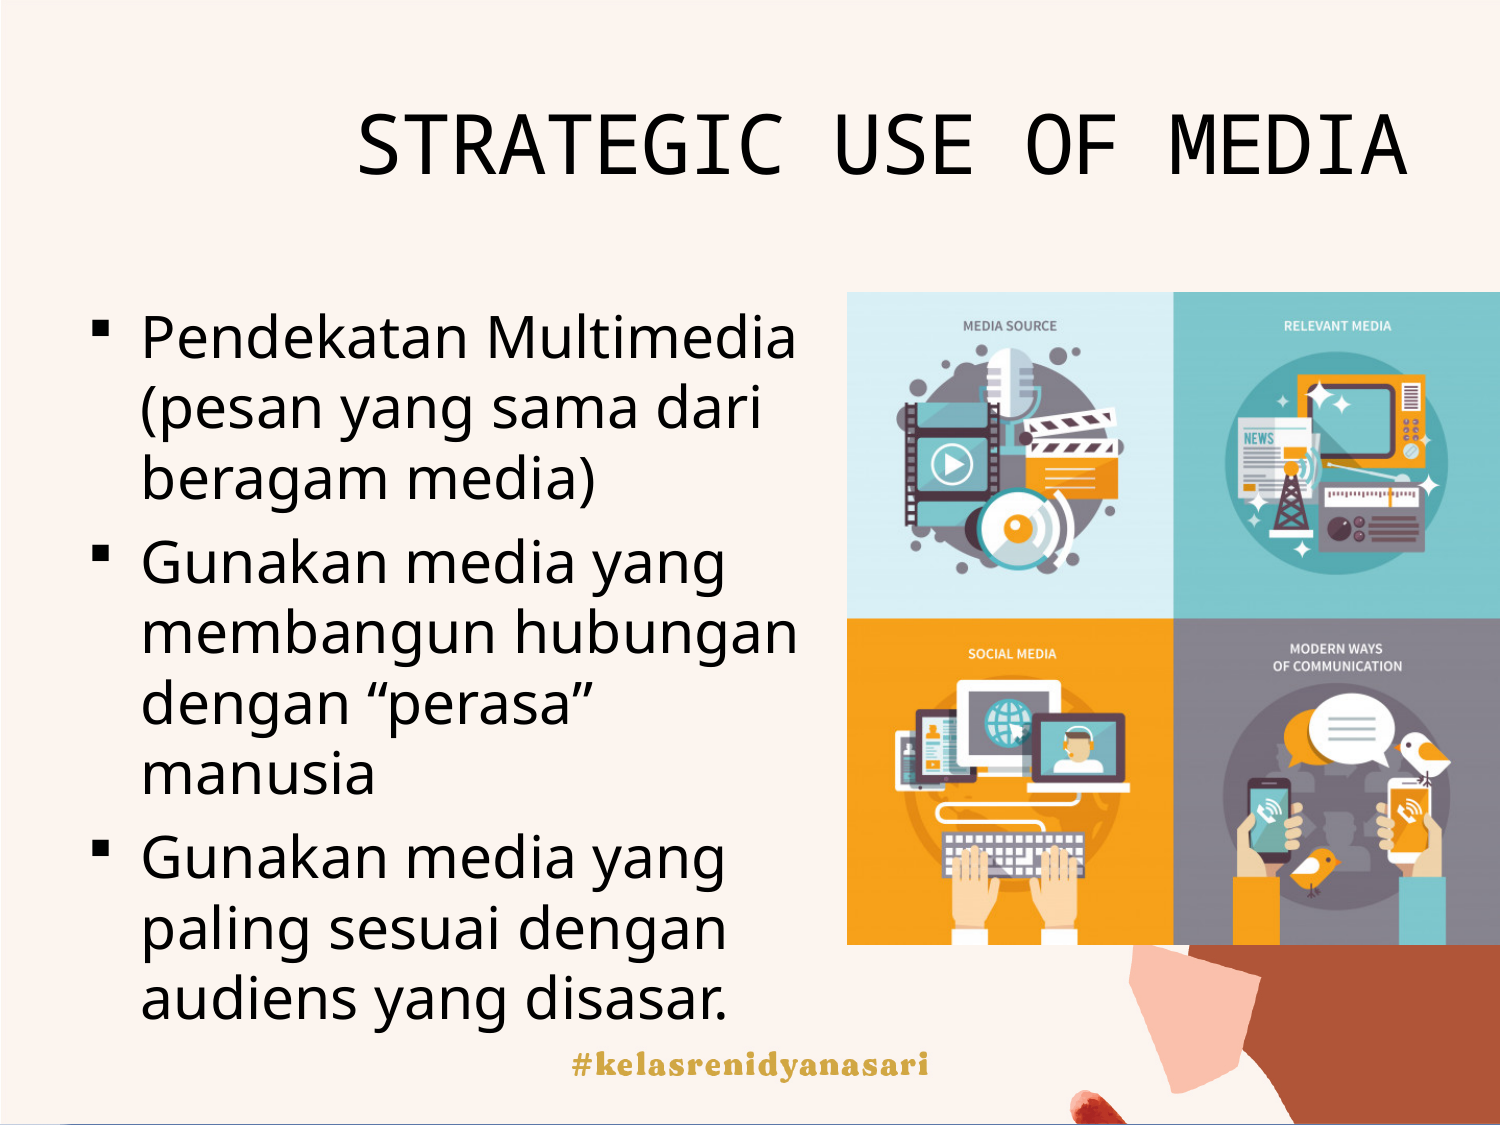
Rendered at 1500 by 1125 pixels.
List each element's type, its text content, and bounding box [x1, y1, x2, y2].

title STRATEGIC USE OF MEDIA [150, 83, 1425, 234]
picture [0, 0, 1500, 1124]
picture [847, 292, 1500, 946]
list Pendekatan Multimedia (pesan yang sama dari beragam media) Gunakan media yang membangun hubungan dengan “perasa” manusia Gunakan media yang paling sesuai dengan audiens yang disasar. [62, 292, 848, 1043]
